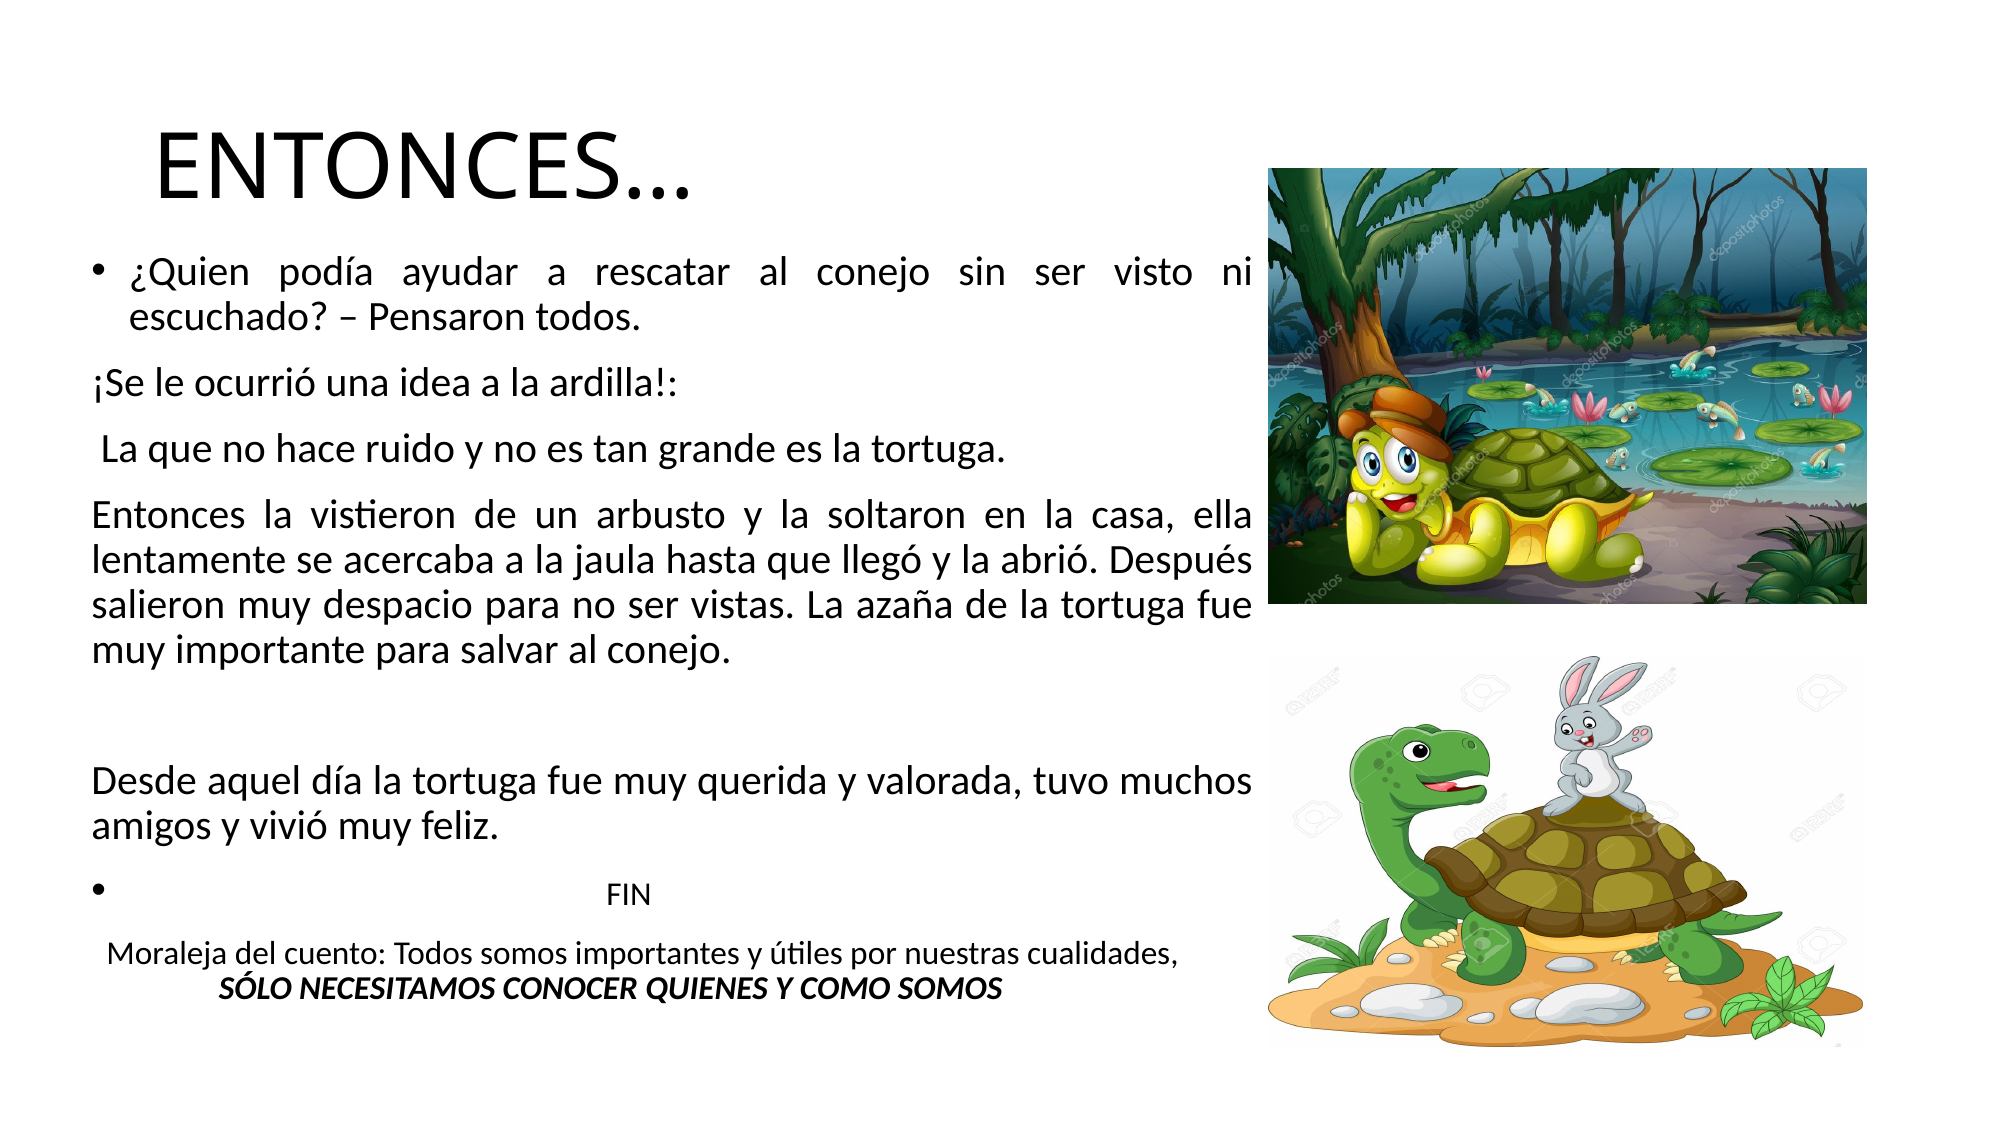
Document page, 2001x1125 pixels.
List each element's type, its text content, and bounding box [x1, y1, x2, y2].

picture [1268, 168, 1867, 604]
title ENTONCES… [137, 59, 1863, 242]
picture [1268, 656, 1863, 1047]
list ¿Quien podía ayudar a rescatar al conejo sin ser visto ni escuchado? – Pensaron todos. ¡Se le ocurrió una idea a la ardilla!: La que no hace ruido y no es tan grande es la tortuga. Entonces la vistieron de un arbusto y la soltaron en la casa, ella lentamente se acercaba a la jaula hasta que llegó y la abrió. Después salieron muy despacio para no ser vistas. La azaña de la tortuga fue muy importante para salvar al conejo. Desde aquel día la tortuga fue muy querida y valorada, tuvo muchos amigos y vivió muy feliz. FIN Moraleja del cuento: Todos somos importantes y útiles por nuestras cualidades, SÓLO NECESITAMOS CONOCER QUIENES Y COMO SOMOS [76, 242, 1269, 1066]
